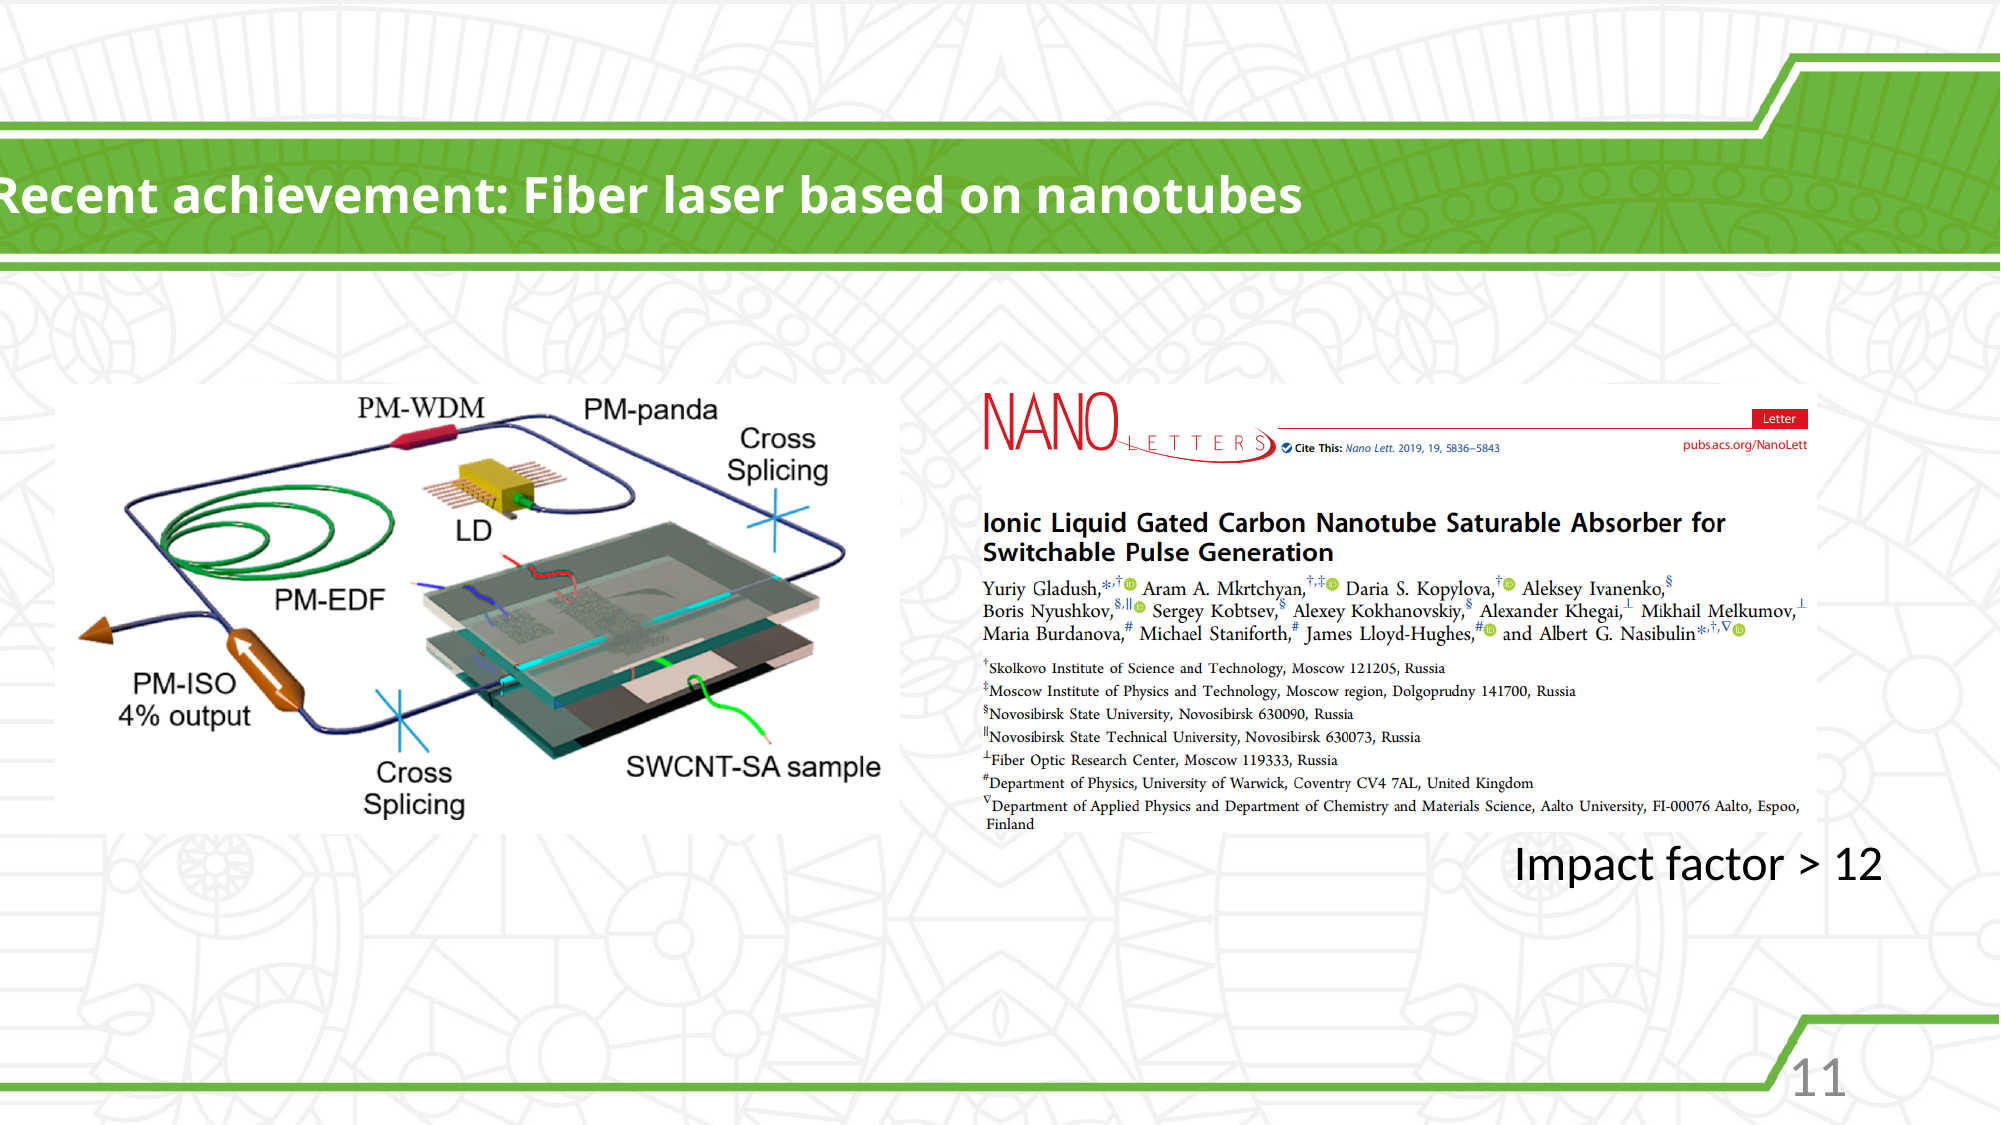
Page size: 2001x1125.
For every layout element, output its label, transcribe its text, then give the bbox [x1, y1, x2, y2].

picture [0, 0, 2001, 1125]
text_box Impact factor > 12 [1499, 822, 1910, 898]
